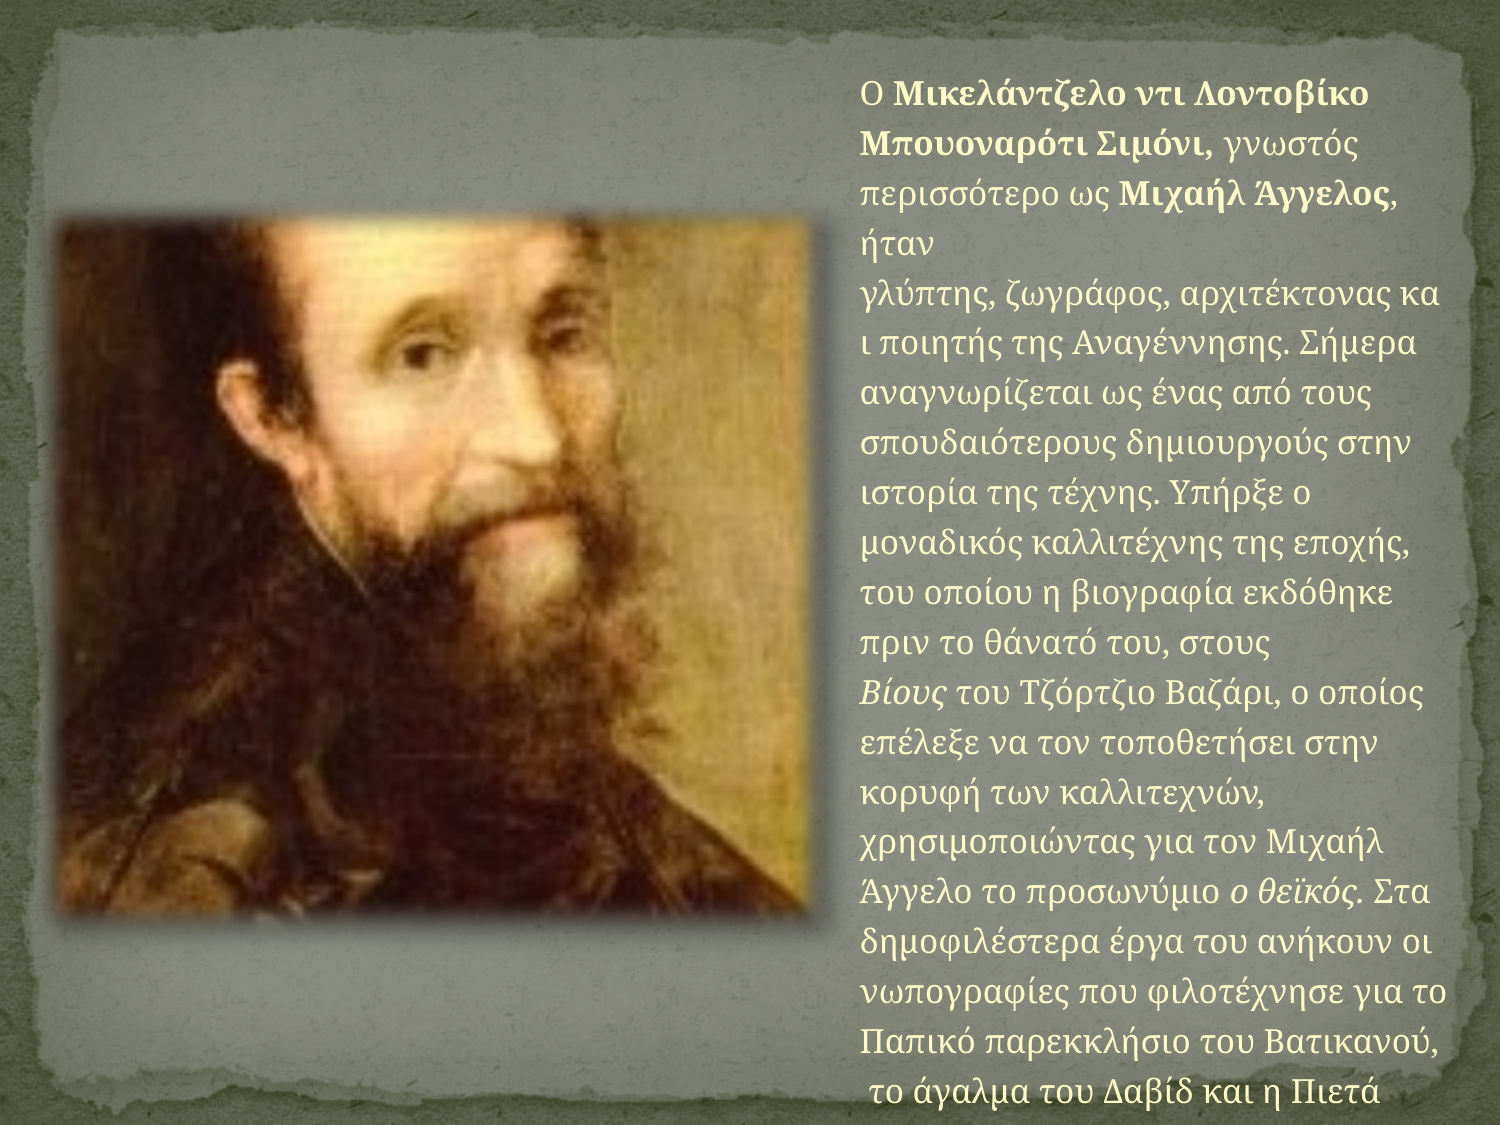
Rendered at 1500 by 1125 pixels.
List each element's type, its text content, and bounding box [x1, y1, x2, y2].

list Ο Μικελάντζελο ντι Λοντοβίκο Μπουοναρότι Σιμόνι, γνωστός περισσότερο ως Μιχαήλ Άγγελος, ήταν γλύπτης, ζωγράφος, αρχιτέκτονας και ποιητής της Αναγέννησης. Σήμερα αναγνωρίζεται ως ένας από τους σπουδαιότερους δημιουργούς στην ιστορία της τέχνης. Υπήρξε ο μοναδικός καλλιτέχνης της εποχής, του οποίου η βιογραφία εκδόθηκε πριν το θάνατό του, στους Βίους του Τζόρτζιο Βαζάρι, ο οποίος επέλεξε να τον τοποθετήσει στην κορυφή των καλλιτεχνών, χρησιμοποιώντας για τον Μιχαήλ Άγγελο το προσωνύμιο ο θεϊκός. Στα δημοφιλέστερα έργα του ανήκουν οι νωπογραφίες που φιλοτέχνησε για το Παπικό παρεκκλήσιο του Βατικανού, το άγαλμα του Δαβίδ και η Πιετά (αποκαθήλωση) στην Βασιλική του Αγίου Πέτρου, στη Ρώμη. [844, 54, 1466, 1040]
picture [36, 200, 829, 933]
